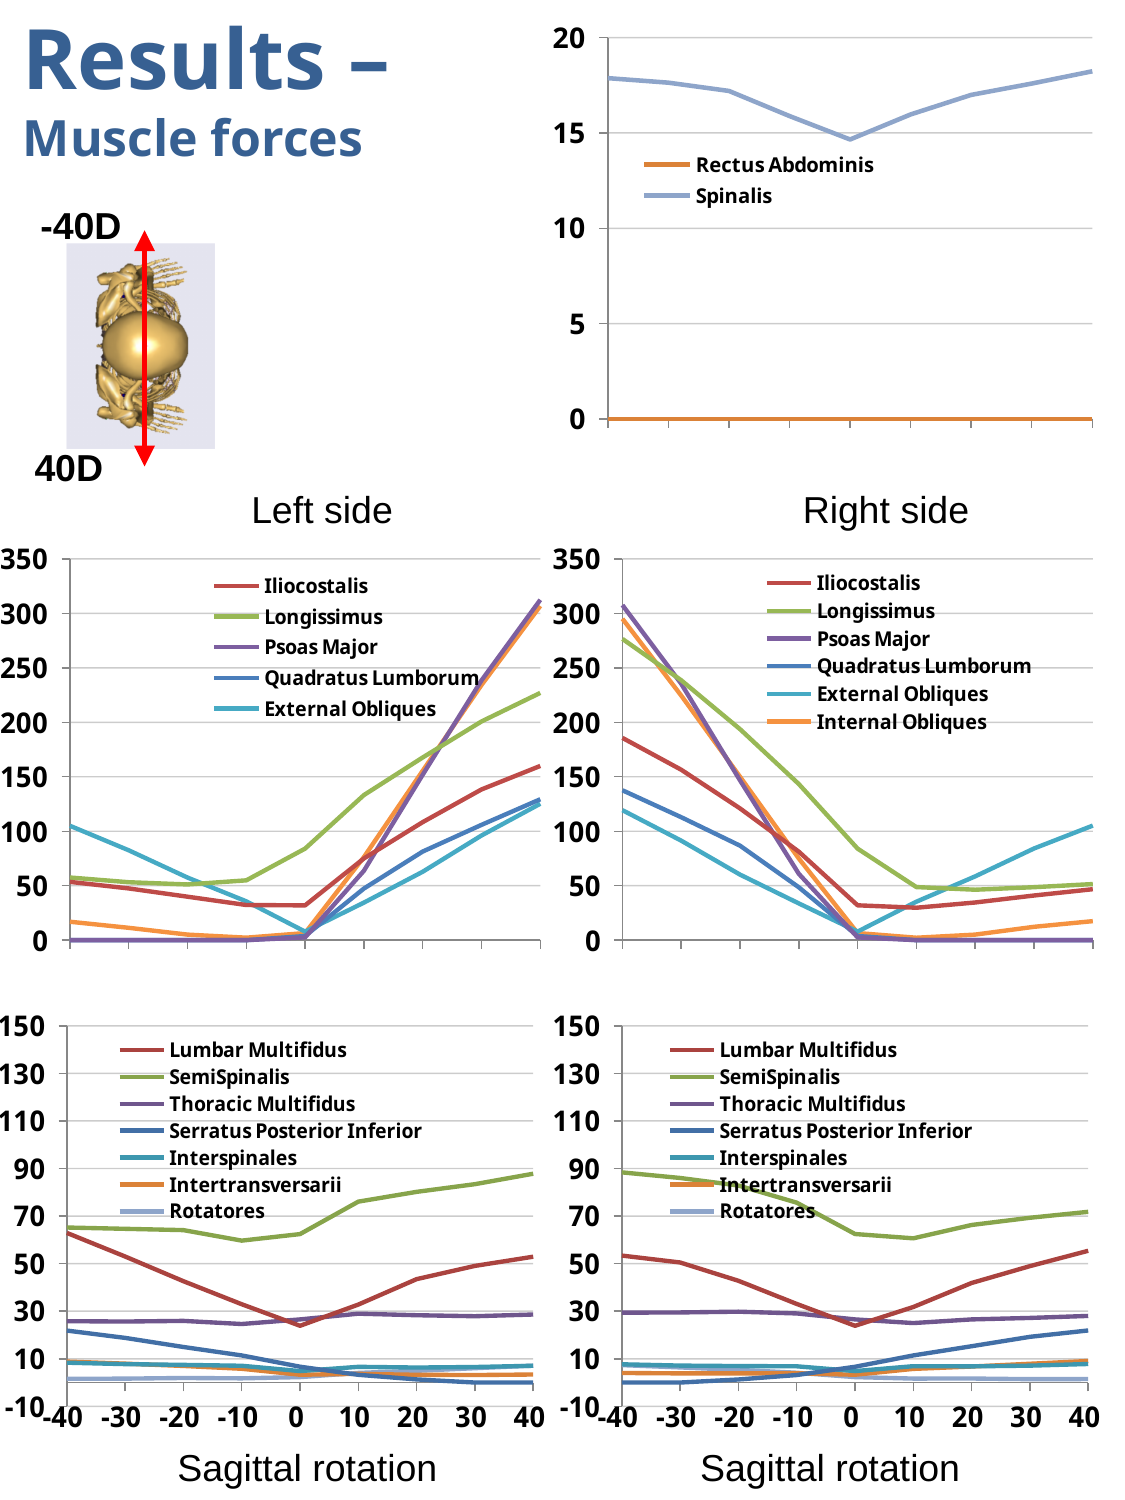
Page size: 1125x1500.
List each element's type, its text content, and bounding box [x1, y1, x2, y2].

title Results – Muscle forces [7, 24, 547, 148]
text_box Right side [788, 478, 985, 537]
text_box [18, 194, 215, 497]
text_box Sagittal rotation [162, 1444, 453, 1497]
text_box Left side [236, 478, 408, 537]
text_box Sagittal rotation [685, 1444, 976, 1497]
chart [552, 17, 1109, 449]
chart [0, 538, 1109, 971]
chart [0, 1005, 1109, 1438]
